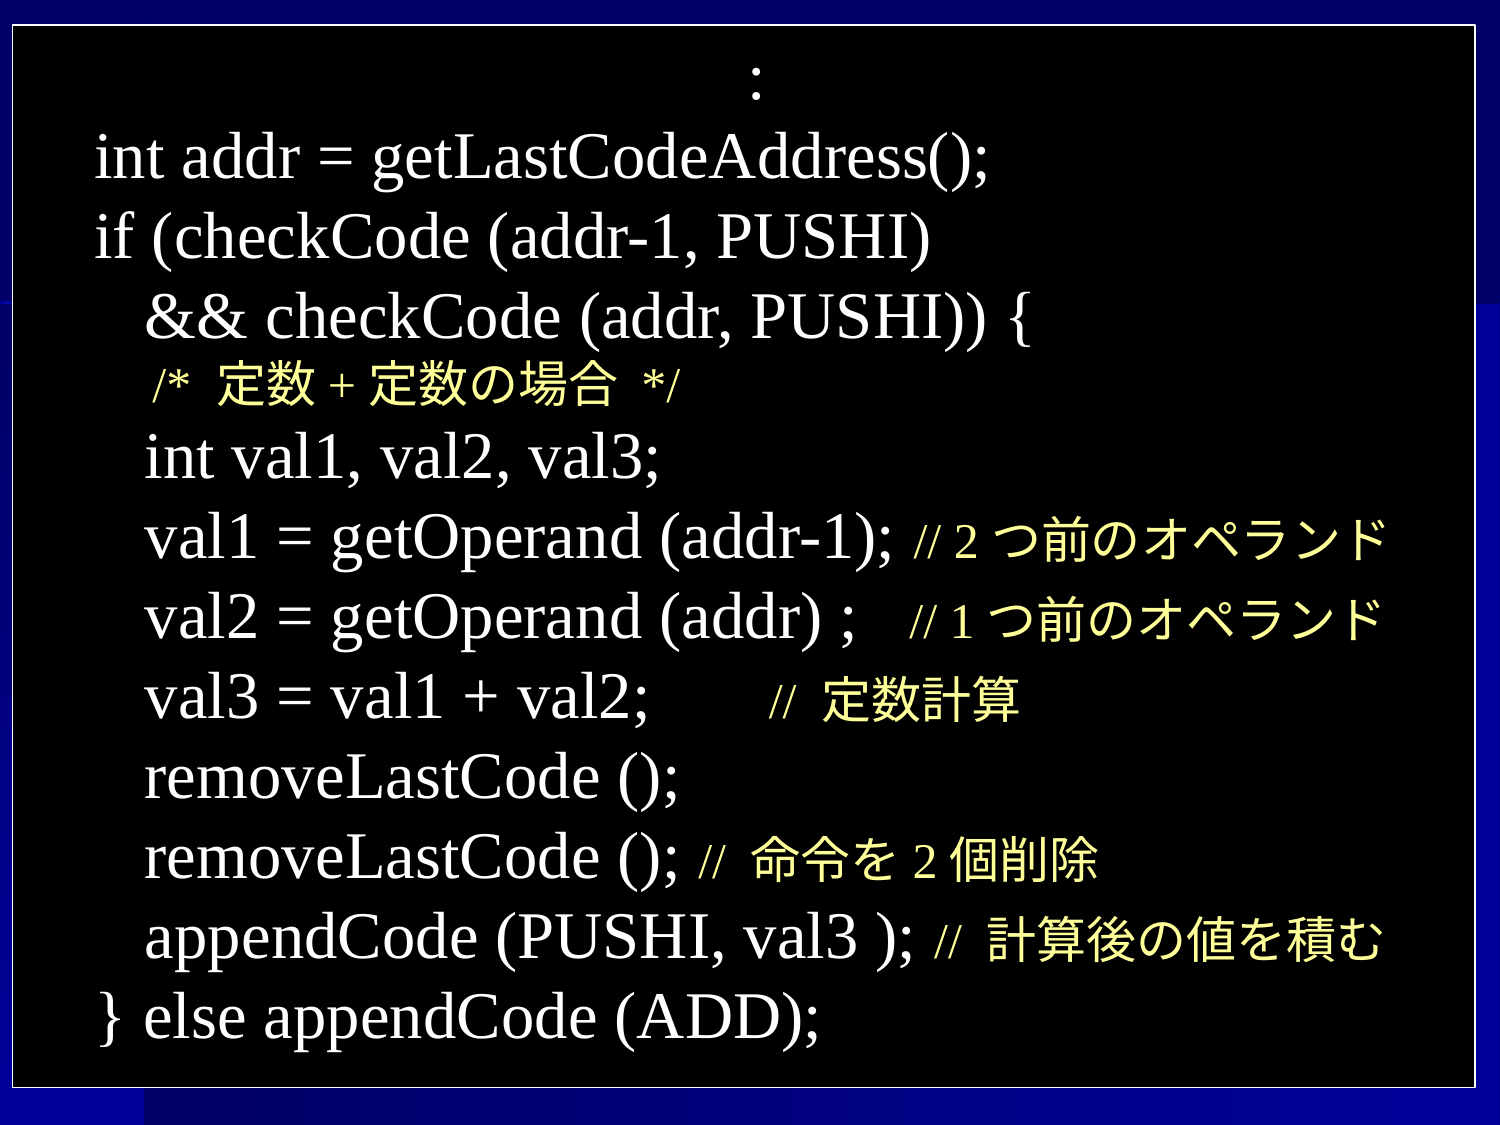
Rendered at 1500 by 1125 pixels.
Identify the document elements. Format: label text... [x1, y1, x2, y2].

text_box : int addr = getLastCodeAddress(); if (checkCode (addr-1, PUSHI) && checkCode (addr, PUSHI)) { /* 定数+定数の場合 */ int val1, val2, val3; val1 = getOperand (addr-1); // 2つ前のオペランド val2 = getOperand (addr) ; // 1つ前のオペランド val3 = val1 + val2; // 定数計算 removeLastCode (); removeLastCode (); // 命令を2個削除 appendCode (PUSHI, val3 ); // 計算後の値を積む } else appendCode (ADD); [12, 24, 1475, 1088]
